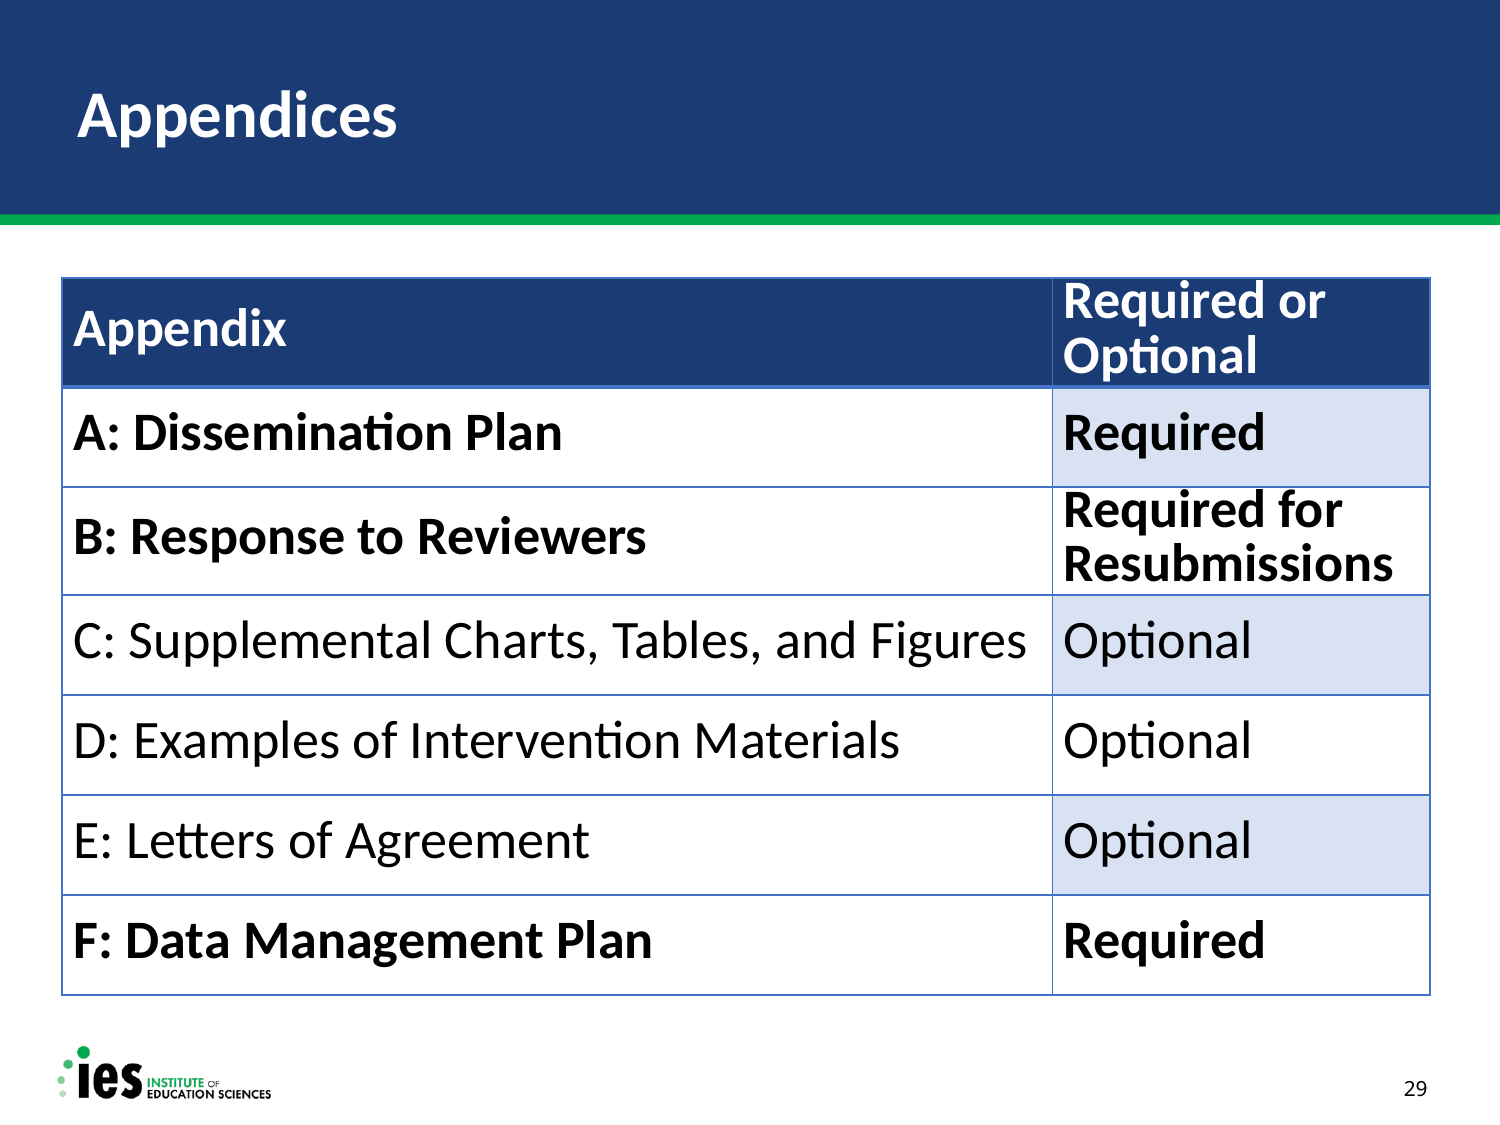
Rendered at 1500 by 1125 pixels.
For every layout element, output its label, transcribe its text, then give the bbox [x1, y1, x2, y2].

table_cell B: Response to Reviewers [63, 488, 1052, 594]
table_cell C: Supplemental Charts, Tables, and Figures [63, 596, 1052, 694]
picture [57, 1045, 271, 1115]
table_cell E: Letters of Agreement [63, 796, 1052, 894]
table_cell D: Examples of Intervention Materials [63, 696, 1052, 794]
table_cell Required [1053, 389, 1429, 486]
table_cell Optional [1053, 696, 1429, 794]
table_cell Required [1053, 896, 1429, 994]
table_header Required or Optional [1053, 279, 1429, 385]
table_header Appendix [63, 279, 1052, 385]
table_cell F: Data Management Plan [63, 896, 1052, 994]
table_cell Required for Resubmissions [1053, 488, 1429, 594]
table_cell Optional [1053, 796, 1429, 894]
table_cell Optional [1053, 596, 1429, 694]
title Appendices [62, 35, 1458, 194]
table_cell A: Dissemination Plan [63, 389, 1052, 486]
